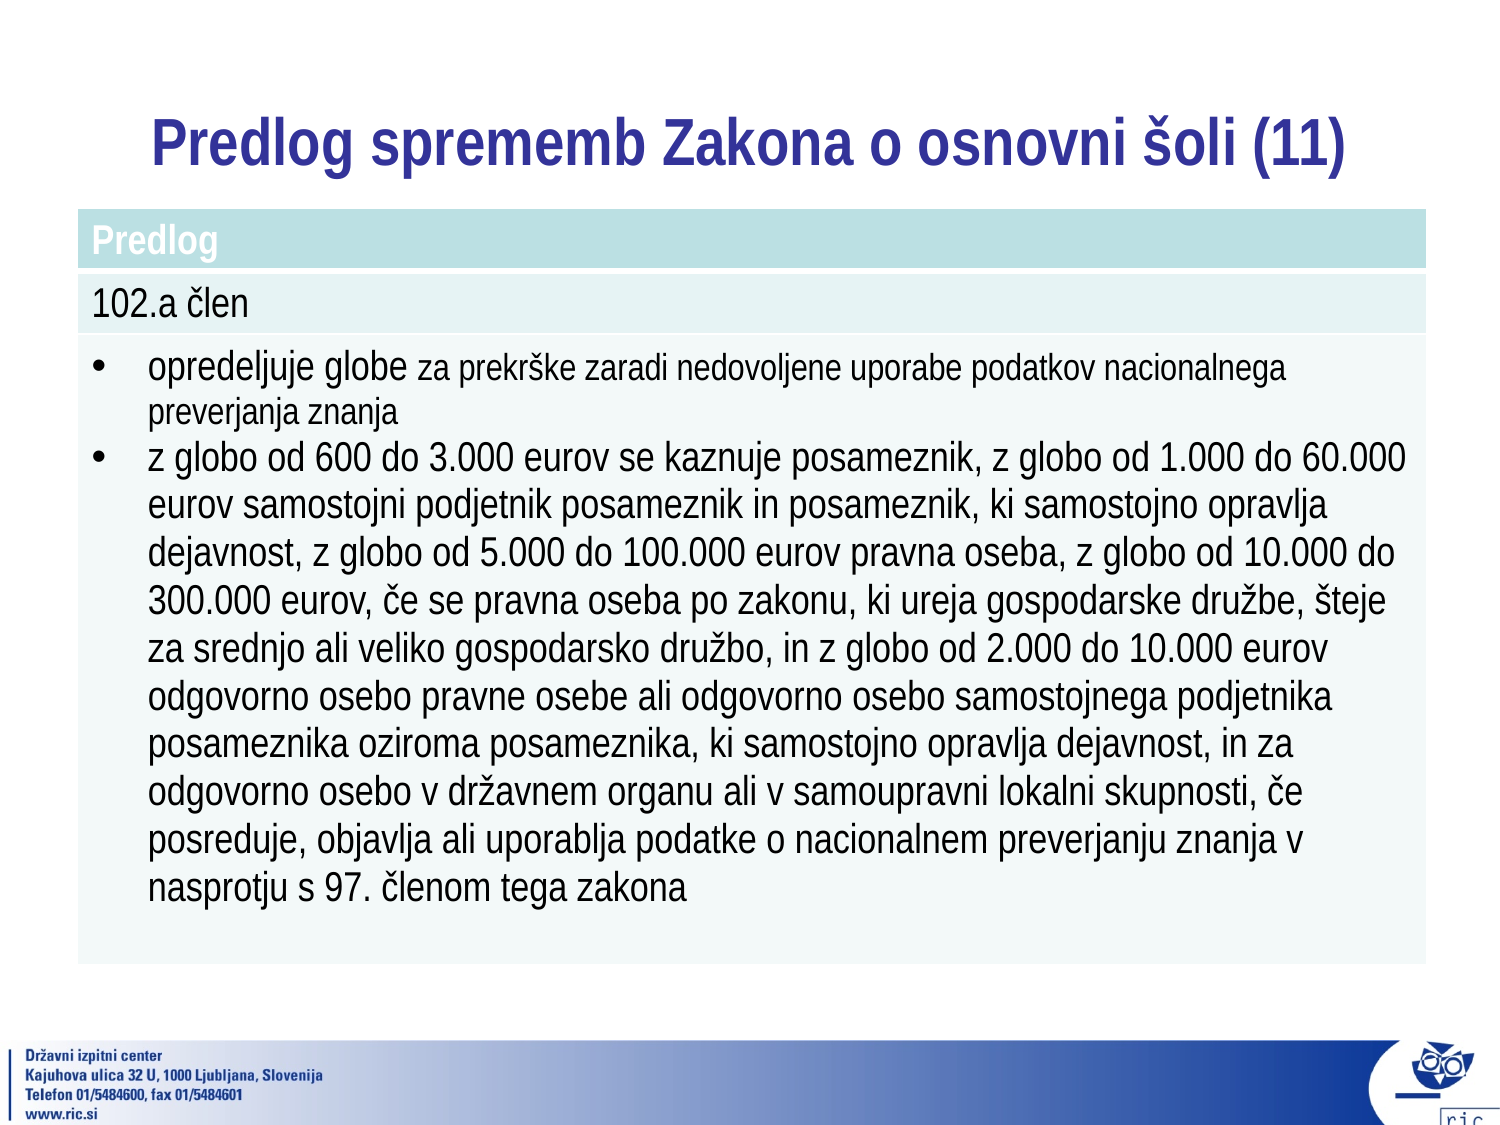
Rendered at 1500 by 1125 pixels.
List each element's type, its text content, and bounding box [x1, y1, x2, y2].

table_cell 102.a člen [78, 274, 1426, 333]
picture [0, 1040, 1500, 1125]
table_cell opredeljuje globe za prekrške zaradi nedovoljene uporabe podatkov nacionalnega preverjanja znanja z globo od 600 do 3.000 eurov se kaznuje posameznik, z globo od 1.000 do 60.000 eurov samostojni podjetnik posameznik in posameznik, ki samostojno opravlja dejavnost, z globo od 5.000 do 100.000 eurov pravna oseba, z globo od 10.000 do 300.000 eurov, če se pravna oseba po zakonu, ki ureja gospodarske družbe, šteje za srednjo ali veliko gospodarsko družbo, in z globo od 2.000 do 10.000 eurov odgovorno osebo pravne osebe ali odgovorno osebo samostojnega podjetnika posameznika oziroma posameznika, ki samostojno opravlja dejavnost, in za odgovorno osebo v državnem organu ali v samoupravni lokalni skupnosti, če posreduje, objavlja ali uporablja podatke o nacionalnem preverjanju znanja v nasprotju s 97. členom tega zakona [78, 335, 1426, 964]
title Predlog sprememb Zakona o osnovni šoli (11) [75, 45, 1425, 207]
table_header Predlog [78, 209, 1426, 268]
